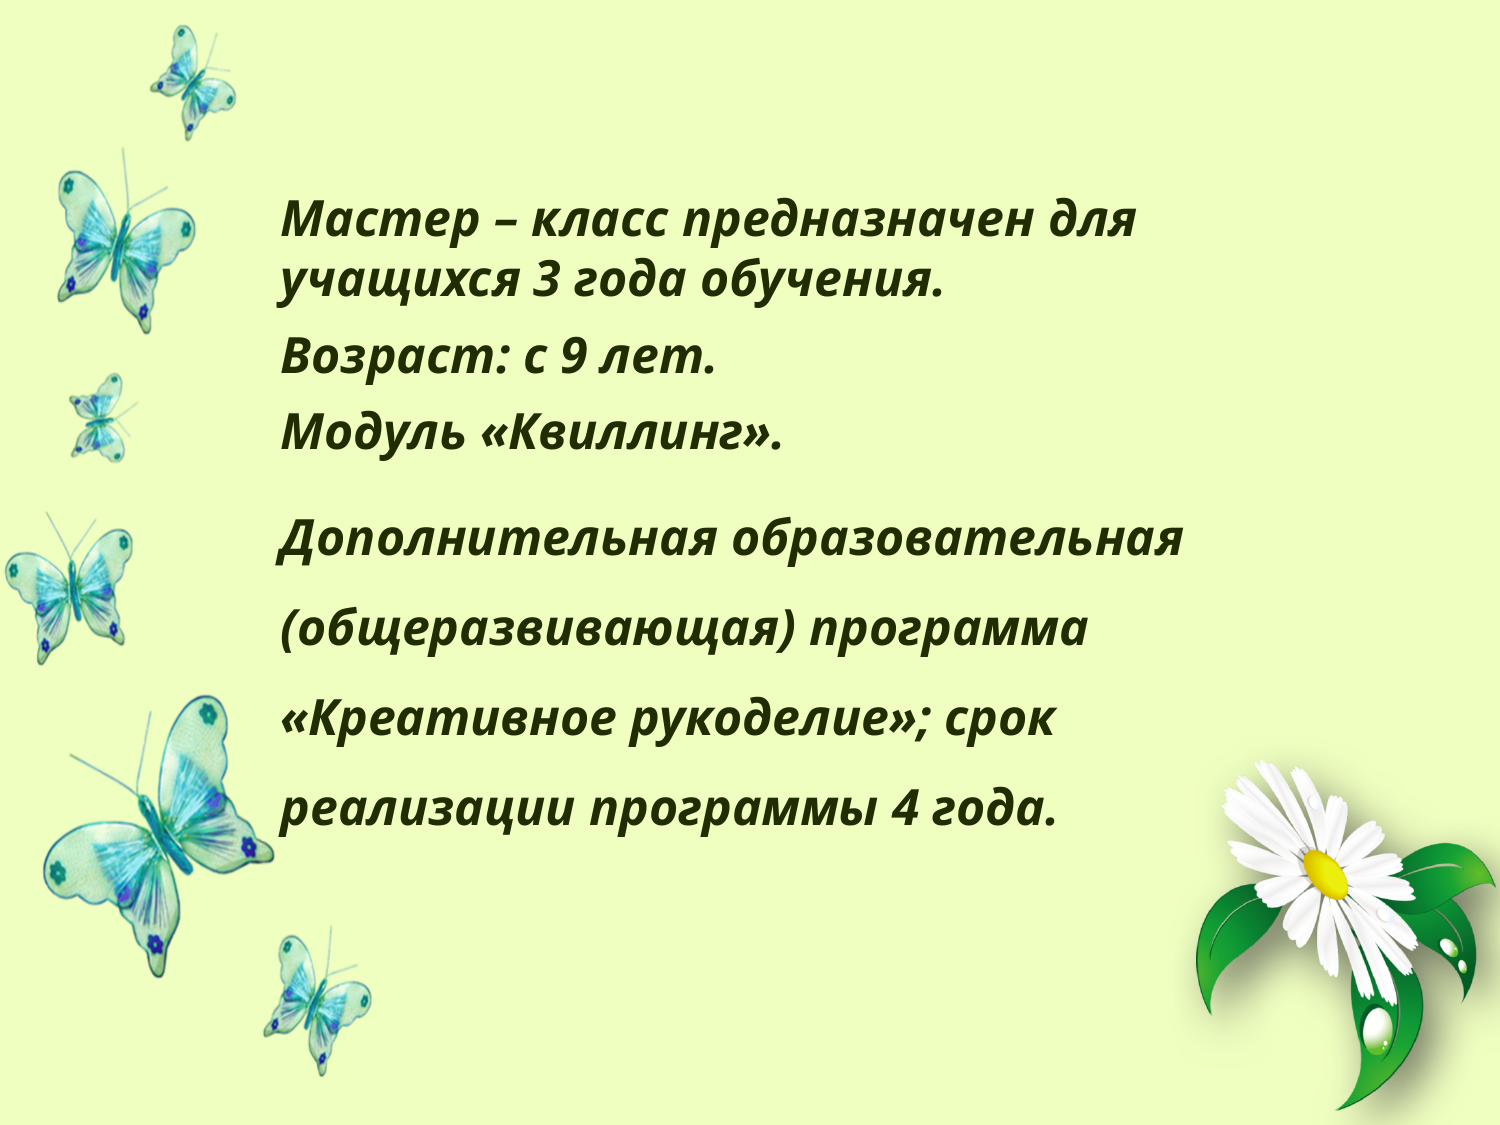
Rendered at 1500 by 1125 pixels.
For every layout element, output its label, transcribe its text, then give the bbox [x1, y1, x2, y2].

picture [0, 0, 387, 1111]
picture [1196, 760, 1496, 1111]
subtitle Мастер – класс предназначен для учащихся 3 года обучения. Возраст: с 9 лет. Модуль «Квиллинг». Дополнительная образовательная (общеразвивающая) программа «Креативное рукоделие»; срок реализации программы 4 года. [391, 179, 1306, 936]
